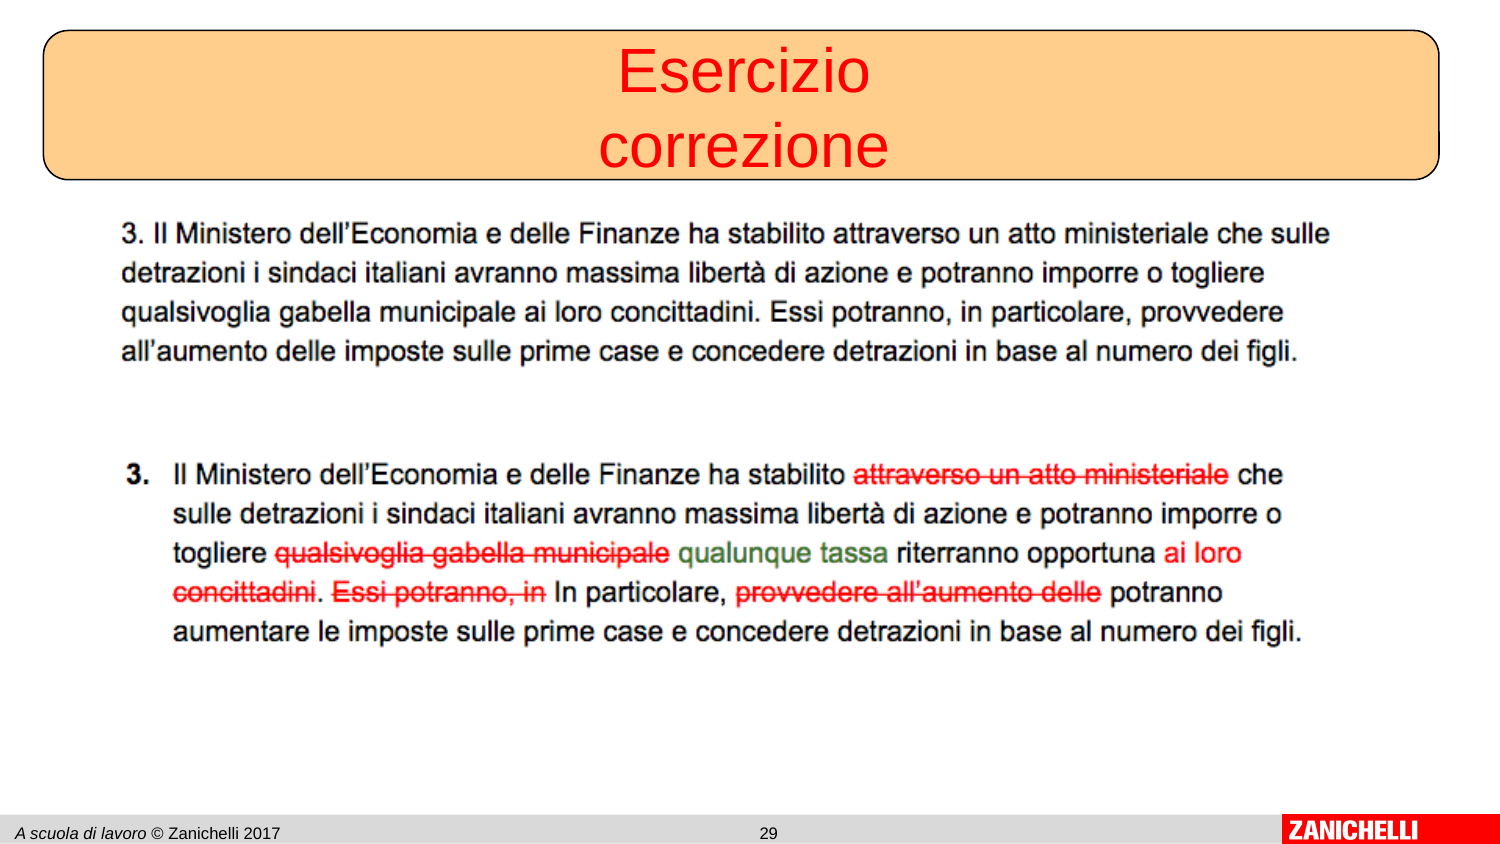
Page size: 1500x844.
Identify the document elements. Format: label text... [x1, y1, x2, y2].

picture [1282, 814, 1500, 844]
picture [107, 205, 1376, 391]
picture [107, 439, 1371, 666]
text_box Esercizio correzione [43, 30, 1439, 180]
text_box A scuola di lavoro © Zanichelli 2017 [0, 815, 301, 844]
